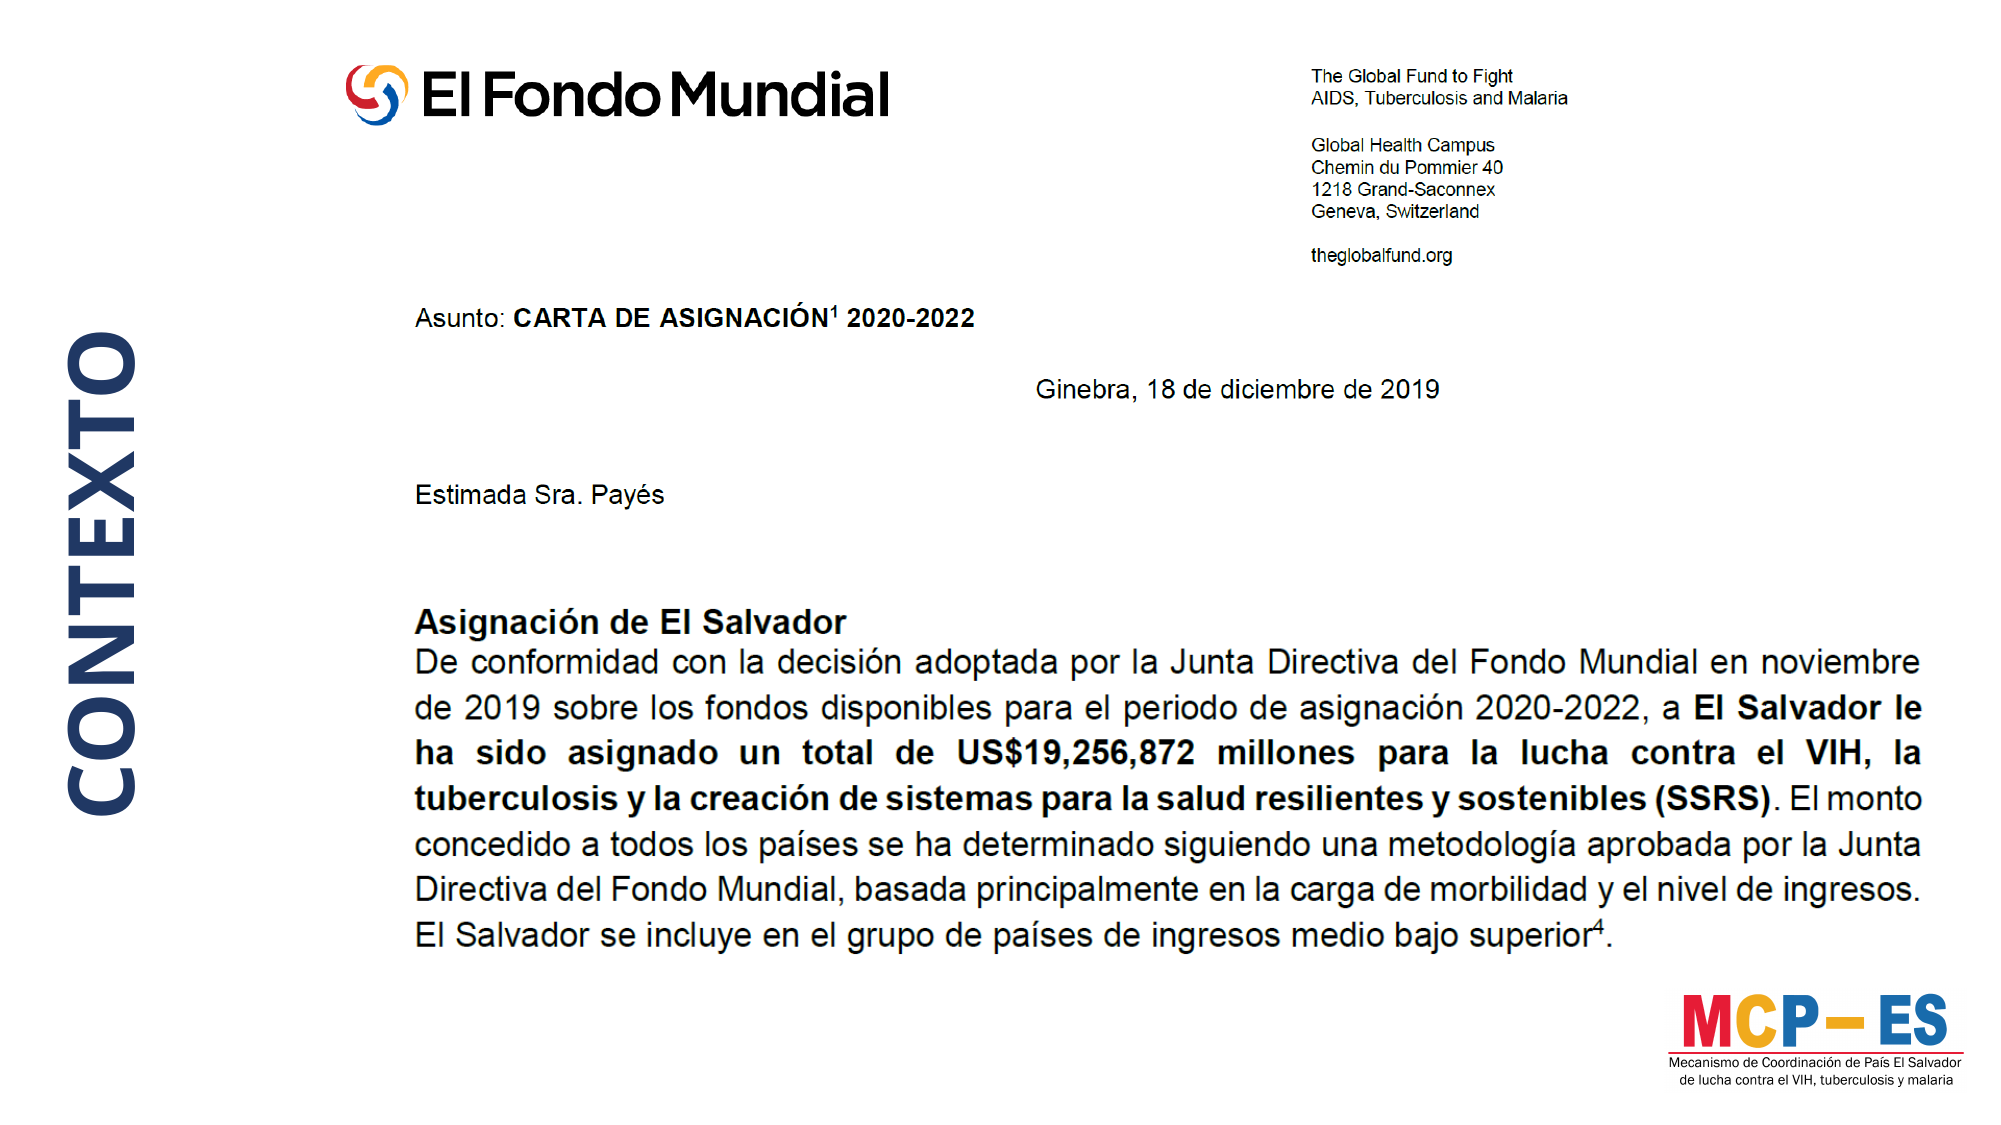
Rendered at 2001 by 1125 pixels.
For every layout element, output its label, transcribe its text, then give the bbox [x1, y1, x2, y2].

picture [384, 576, 1967, 1093]
picture [325, 34, 1630, 543]
text_box CONTEXTO [0, 288, 210, 837]
